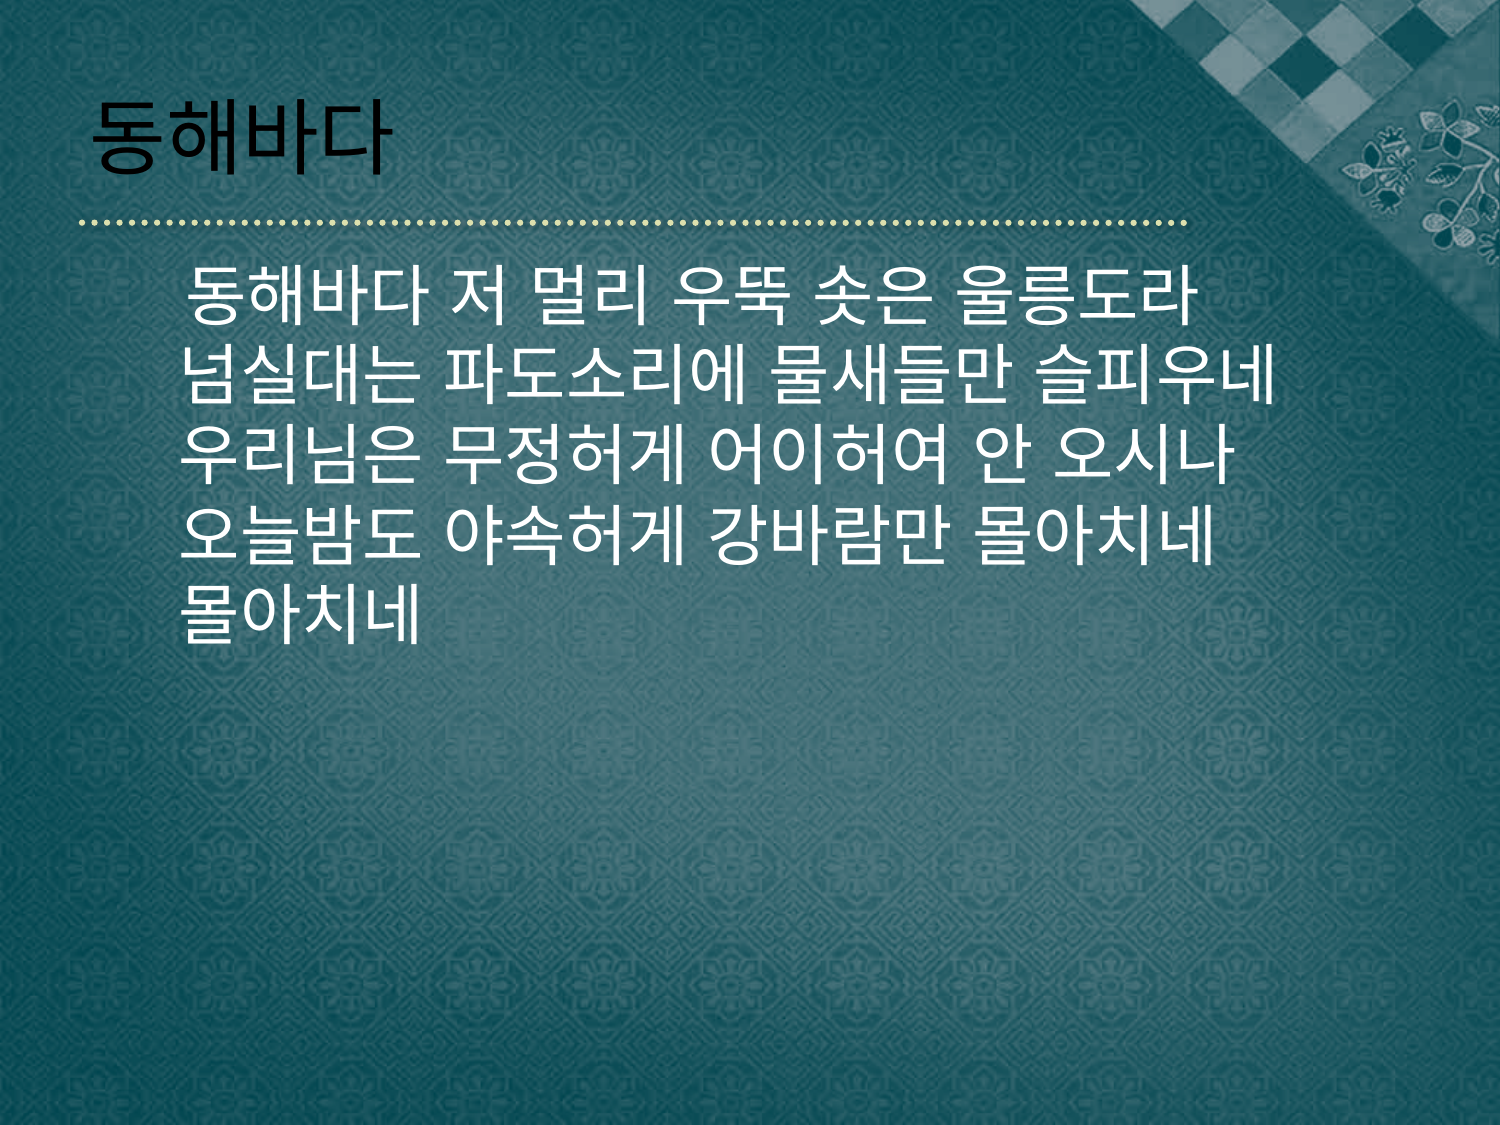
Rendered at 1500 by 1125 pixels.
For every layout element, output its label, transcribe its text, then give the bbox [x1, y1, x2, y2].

title 동해바다 [75, 58, 1196, 211]
list 동해바다 저 멀리 우뚝 솟은 울릉도라 넘실대는 파도소리에 물새들만 슬피우네 우리님은 무정허게 어이허여 안 오시나 오늘밤도 야속허게 강바람만 몰아치네 몰아치네 [79, 246, 1430, 1005]
